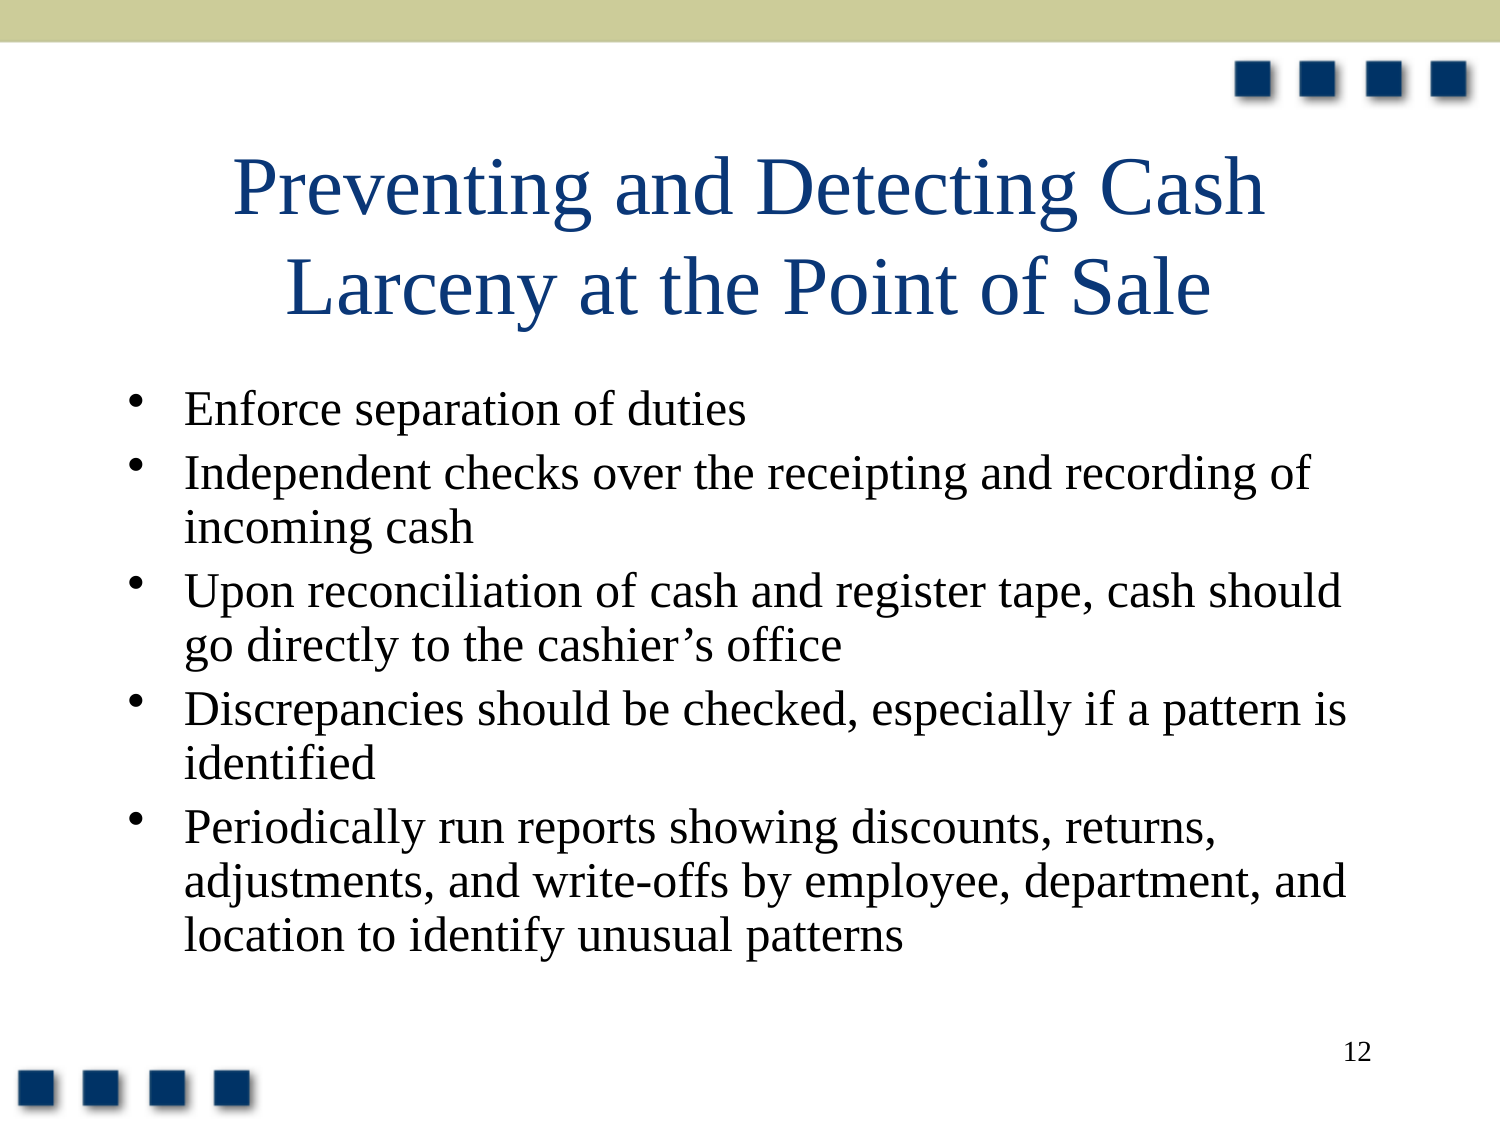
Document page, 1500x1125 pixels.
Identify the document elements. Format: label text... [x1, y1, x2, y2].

list Enforce separation of duties Independent checks over the receipting and recording of incoming cash Upon reconciliation of cash and register tape, cash should go directly to the cashier’s office Discrepancies should be checked, especially if a pattern is identified Periodically run reports showing discounts, returns, adjustments, and write-offs by employee, department, and location to identify unusual patterns [112, 374, 1388, 1001]
slide_number 12 [1074, 1024, 1388, 1101]
title Preventing and Detecting Cash Larceny at the Point of Sale [112, 137, 1388, 326]
picture [0, 0, 1500, 1125]
